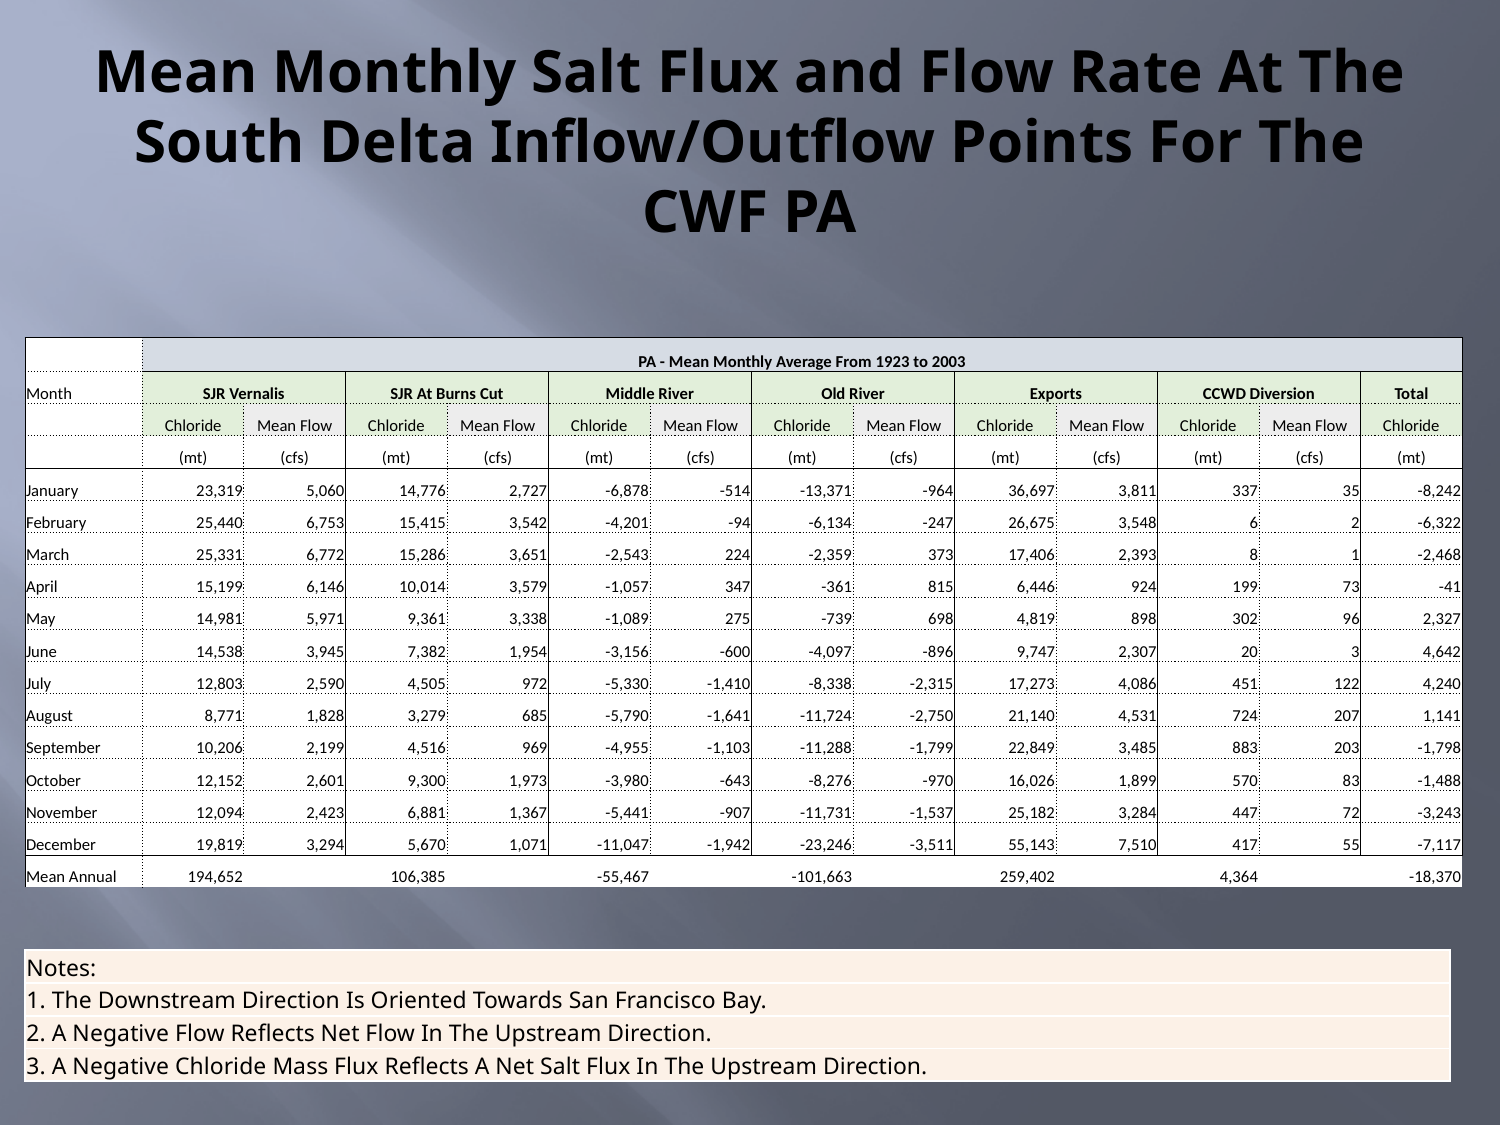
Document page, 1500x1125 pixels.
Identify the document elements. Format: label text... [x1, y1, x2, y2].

table_cell (mt) [752, 436, 853, 468]
table_cell (cfs) [1056, 436, 1157, 468]
table_cell (cfs) [447, 436, 548, 468]
table_cell 14,776 [346, 469, 447, 500]
table_cell Chloride [752, 404, 853, 436]
table_cell 4,240 [1361, 662, 1462, 694]
table_cell -11,724 [752, 694, 853, 726]
table_cell 1,141 [1361, 694, 1462, 726]
table_cell -896 [853, 629, 954, 662]
table_cell 17,406 [955, 533, 1056, 565]
table_cell 8,771 [142, 694, 244, 726]
table_cell July [26, 662, 142, 694]
table_cell -6,134 [752, 500, 853, 533]
table_cell 2,590 [244, 662, 345, 694]
table_cell (mt) [1158, 436, 1259, 468]
table_cell 14,981 [142, 597, 244, 629]
table_cell 25,440 [142, 500, 244, 533]
table_cell 3,651 [447, 533, 548, 565]
table_cell June [26, 629, 142, 662]
table_cell -41 [1361, 565, 1462, 597]
table_cell 7,382 [346, 629, 447, 662]
table_cell April [26, 565, 142, 597]
table_cell 302 [1158, 597, 1259, 629]
table_cell 4,642 [1361, 629, 1462, 662]
table_cell 6,753 [244, 500, 345, 533]
table_cell -1,089 [549, 597, 650, 629]
table_cell 1,071 [447, 823, 548, 855]
table_cell 203 [1259, 726, 1360, 758]
table_cell 106,385 [345, 856, 447, 887]
table_cell 4,364 [1158, 856, 1259, 887]
table_cell -600 [650, 629, 751, 662]
table_cell 1,899 [1056, 758, 1157, 791]
table_cell 21,140 [955, 694, 1056, 726]
table_cell 12,803 [142, 662, 244, 694]
table_cell 12,094 [142, 791, 244, 823]
table_cell -2,543 [549, 533, 650, 565]
table_cell 16,026 [955, 758, 1056, 791]
table_cell -101,663 [752, 856, 853, 887]
table_cell 2. A Negative Flow Reflects Net Flow In The Upstream Direction. [26, 1017, 1449, 1048]
table_cell -1,798 [1361, 726, 1462, 758]
table_cell Mean Flow [1259, 404, 1360, 436]
table_cell 83 [1259, 758, 1360, 791]
table_cell 4,086 [1056, 662, 1157, 694]
table_cell -11,047 [549, 823, 650, 855]
table_cell 5,670 [346, 823, 447, 855]
table_cell 4,516 [346, 726, 447, 758]
table_cell 96 [1259, 597, 1360, 629]
table_cell [1056, 856, 1158, 887]
table_cell -2,750 [853, 694, 954, 726]
table_cell 2,307 [1056, 629, 1157, 662]
table_cell 6,146 [244, 565, 345, 597]
table_cell 2,327 [1361, 597, 1462, 629]
table_cell Chloride [549, 404, 650, 436]
table_cell 6,772 [244, 533, 345, 565]
title Mean Monthly Salt Flux and Flow Rate At The South Delta Inflow/Outflow Points For The CWF PA [75, 45, 1425, 233]
table_cell 35 [1259, 469, 1360, 500]
table_cell -4,201 [549, 500, 650, 533]
table_cell 22,849 [955, 726, 1056, 758]
table_cell December [26, 823, 142, 855]
table_cell -11,288 [752, 726, 853, 758]
table_cell 23,319 [142, 469, 244, 500]
table_cell -6,322 [1361, 500, 1462, 533]
table_cell 2,423 [244, 791, 345, 823]
table_cell -1,942 [650, 823, 751, 855]
table_cell 2,601 [244, 758, 345, 791]
table_cell Mean Flow [244, 404, 345, 436]
table_cell 14,538 [142, 629, 244, 662]
table_cell (mt) [1361, 436, 1462, 468]
table_cell 1. The Downstream Direction Is Oriented Towards San Francisco Bay. [26, 984, 1449, 1015]
table_cell Mean Flow [853, 404, 954, 436]
table_cell -2,359 [752, 533, 853, 565]
table_cell January [26, 469, 142, 500]
table_cell 15,199 [142, 565, 244, 597]
table_cell 2,393 [1056, 533, 1157, 565]
table_cell 3,811 [1056, 469, 1157, 500]
table_cell 15,415 [346, 500, 447, 533]
table_cell (mt) [549, 436, 650, 468]
table_cell 447 [1158, 791, 1259, 823]
table_cell -2,315 [853, 662, 954, 694]
table_cell February [26, 500, 142, 533]
table_cell 4,819 [955, 597, 1056, 629]
table_cell -5,330 [549, 662, 650, 694]
table_cell 6,881 [346, 791, 447, 823]
table_cell -1,410 [650, 662, 751, 694]
table_cell -1,103 [650, 726, 751, 758]
table_cell 26,675 [955, 500, 1056, 533]
table_cell 2,199 [244, 726, 345, 758]
table_cell 698 [853, 597, 954, 629]
table_cell 55,143 [955, 823, 1056, 855]
table_cell [650, 856, 752, 887]
table_cell (cfs) [1259, 436, 1360, 468]
table_cell Mean Flow [650, 404, 751, 436]
table_cell 73 [1259, 565, 1360, 597]
table_cell 3,294 [244, 823, 345, 855]
table_cell 3,542 [447, 500, 548, 533]
table_cell 275 [650, 597, 751, 629]
table_cell May [26, 597, 142, 629]
table_cell 3,279 [346, 694, 447, 726]
table_cell -2,468 [1361, 533, 1462, 565]
table_cell -5,441 [549, 791, 650, 823]
table_cell 25,182 [955, 791, 1056, 823]
table_cell Mean Flow [447, 404, 548, 436]
table_cell 3,945 [244, 629, 345, 662]
table_cell [26, 404, 142, 436]
table_cell -3,511 [853, 823, 954, 855]
table_cell 924 [1056, 565, 1157, 597]
table_cell 8 [1158, 533, 1259, 565]
table_cell -4,097 [752, 629, 853, 662]
table_cell -1,537 [853, 791, 954, 823]
table_cell (cfs) [650, 436, 751, 468]
table_cell 417 [1158, 823, 1259, 855]
table_cell 4,531 [1056, 694, 1157, 726]
table_cell 122 [1259, 662, 1360, 694]
table_cell -8,276 [752, 758, 853, 791]
table_cell 6,446 [955, 565, 1056, 597]
table_cell -55,467 [549, 856, 650, 887]
table_header Notes: [26, 951, 1449, 982]
table_cell 3,579 [447, 565, 548, 597]
table_cell (cfs) [244, 436, 345, 468]
table_cell Chloride [142, 404, 244, 436]
table_cell (mt) [955, 436, 1056, 468]
table_cell [447, 856, 549, 887]
table_cell 570 [1158, 758, 1259, 791]
table_cell 259,402 [955, 856, 1056, 887]
table_cell 10,014 [346, 565, 447, 597]
table_cell Chloride [346, 404, 447, 436]
table_cell 1,973 [447, 758, 548, 791]
table_cell -6,878 [549, 469, 650, 500]
table_cell Old River [752, 372, 954, 404]
table_cell 337 [1158, 469, 1259, 500]
table_cell October [26, 758, 142, 791]
table_cell 10,206 [142, 726, 244, 758]
table_cell Mean Flow [1056, 404, 1157, 436]
table_cell 3,284 [1056, 791, 1157, 823]
table_cell 36,697 [955, 469, 1056, 500]
table_cell -94 [650, 500, 751, 533]
table_cell 199 [1158, 565, 1259, 597]
table_cell 20 [1158, 629, 1259, 662]
table_cell -3,243 [1361, 791, 1462, 823]
table_cell -1,799 [853, 726, 954, 758]
table_cell -7,117 [1361, 823, 1462, 855]
table_cell 2 [1259, 500, 1360, 533]
table_cell (mt) [346, 436, 447, 468]
table_cell 883 [1158, 726, 1259, 758]
table_cell -3,156 [549, 629, 650, 662]
table_cell [1259, 856, 1361, 887]
table_cell March [26, 533, 142, 565]
table_cell -907 [650, 791, 751, 823]
table_cell -5,790 [549, 694, 650, 726]
table_header [26, 338, 142, 371]
table_cell -8,242 [1361, 469, 1462, 500]
table_cell 1,954 [447, 629, 548, 662]
table_cell August [26, 694, 142, 726]
table_cell Mean Annual [26, 856, 142, 887]
table_cell 2,727 [447, 469, 548, 500]
table_cell 898 [1056, 597, 1157, 629]
table_cell -247 [853, 500, 954, 533]
table_cell 194,652 [142, 856, 244, 887]
table_cell (cfs) [853, 436, 954, 468]
table_cell 3,338 [447, 597, 548, 629]
table_cell -970 [853, 758, 954, 791]
table_cell SJR Vernalis [142, 372, 345, 404]
table_cell -13,371 [752, 469, 853, 500]
table_cell [853, 856, 955, 887]
table_cell Month [26, 371, 142, 404]
table_cell -18,370 [1361, 856, 1462, 887]
table_cell -1,641 [650, 694, 751, 726]
table_cell 5,060 [244, 469, 345, 500]
table_cell (mt) [142, 436, 244, 468]
table_cell 6 [1158, 500, 1259, 533]
table_cell -739 [752, 597, 853, 629]
table_cell 347 [650, 565, 751, 597]
table_cell 224 [650, 533, 751, 565]
table_cell 19,819 [142, 823, 244, 855]
table_cell -3,980 [549, 758, 650, 791]
table_cell 17,273 [955, 662, 1056, 694]
table_cell -23,246 [752, 823, 853, 855]
table_cell -1,057 [549, 565, 650, 597]
table_cell November [26, 791, 142, 823]
table_cell 25,331 [142, 533, 244, 565]
table_cell Total [1361, 372, 1462, 404]
table_cell 3 [1259, 629, 1360, 662]
table_cell 1,367 [447, 791, 548, 823]
table_cell Chloride [955, 404, 1056, 436]
table_cell [26, 436, 142, 468]
table_cell 207 [1259, 694, 1360, 726]
table_cell 72 [1259, 791, 1360, 823]
table_cell 15,286 [346, 533, 447, 565]
table_cell 1,828 [244, 694, 345, 726]
table_cell Chloride [1361, 404, 1462, 436]
table_cell -1,488 [1361, 758, 1462, 791]
table_cell 373 [853, 533, 954, 565]
table_cell 9,361 [346, 597, 447, 629]
table_cell -361 [752, 565, 853, 597]
table_cell -964 [853, 469, 954, 500]
table_cell 4,505 [346, 662, 447, 694]
table_cell 1 [1259, 533, 1360, 565]
table_cell -8,338 [752, 662, 853, 694]
table_cell 3,548 [1056, 500, 1157, 533]
table_cell 685 [447, 694, 548, 726]
table_cell 3,485 [1056, 726, 1157, 758]
table_cell [244, 856, 345, 887]
table_cell SJR At Burns Cut [346, 372, 548, 404]
table_cell 815 [853, 565, 954, 597]
table_cell 451 [1158, 662, 1259, 694]
table_cell -4,955 [549, 726, 650, 758]
table_cell Chloride [1158, 404, 1259, 436]
table_cell 969 [447, 726, 548, 758]
table_cell September [26, 726, 142, 758]
table_cell 3. A Negative Chloride Mass Flux Reflects A Net Salt Flux In The Upstream Direction. [26, 1049, 1449, 1080]
table_header PA - Mean Monthly Average From 1923 to 2003 [142, 338, 1462, 371]
table_cell Middle River [549, 372, 751, 404]
table_cell -514 [650, 469, 751, 500]
table_cell 55 [1259, 823, 1360, 855]
table_cell Exports [955, 372, 1157, 404]
table_cell 7,510 [1056, 823, 1157, 855]
table_cell 972 [447, 662, 548, 694]
table_cell 724 [1158, 694, 1259, 726]
table_cell -11,731 [752, 791, 853, 823]
table_cell 12,152 [142, 758, 244, 791]
table_cell 9,300 [346, 758, 447, 791]
table_cell CCWD Diversion [1158, 372, 1360, 404]
table_cell 9,747 [955, 629, 1056, 662]
table_cell 5,971 [244, 597, 345, 629]
table_cell -643 [650, 758, 751, 791]
